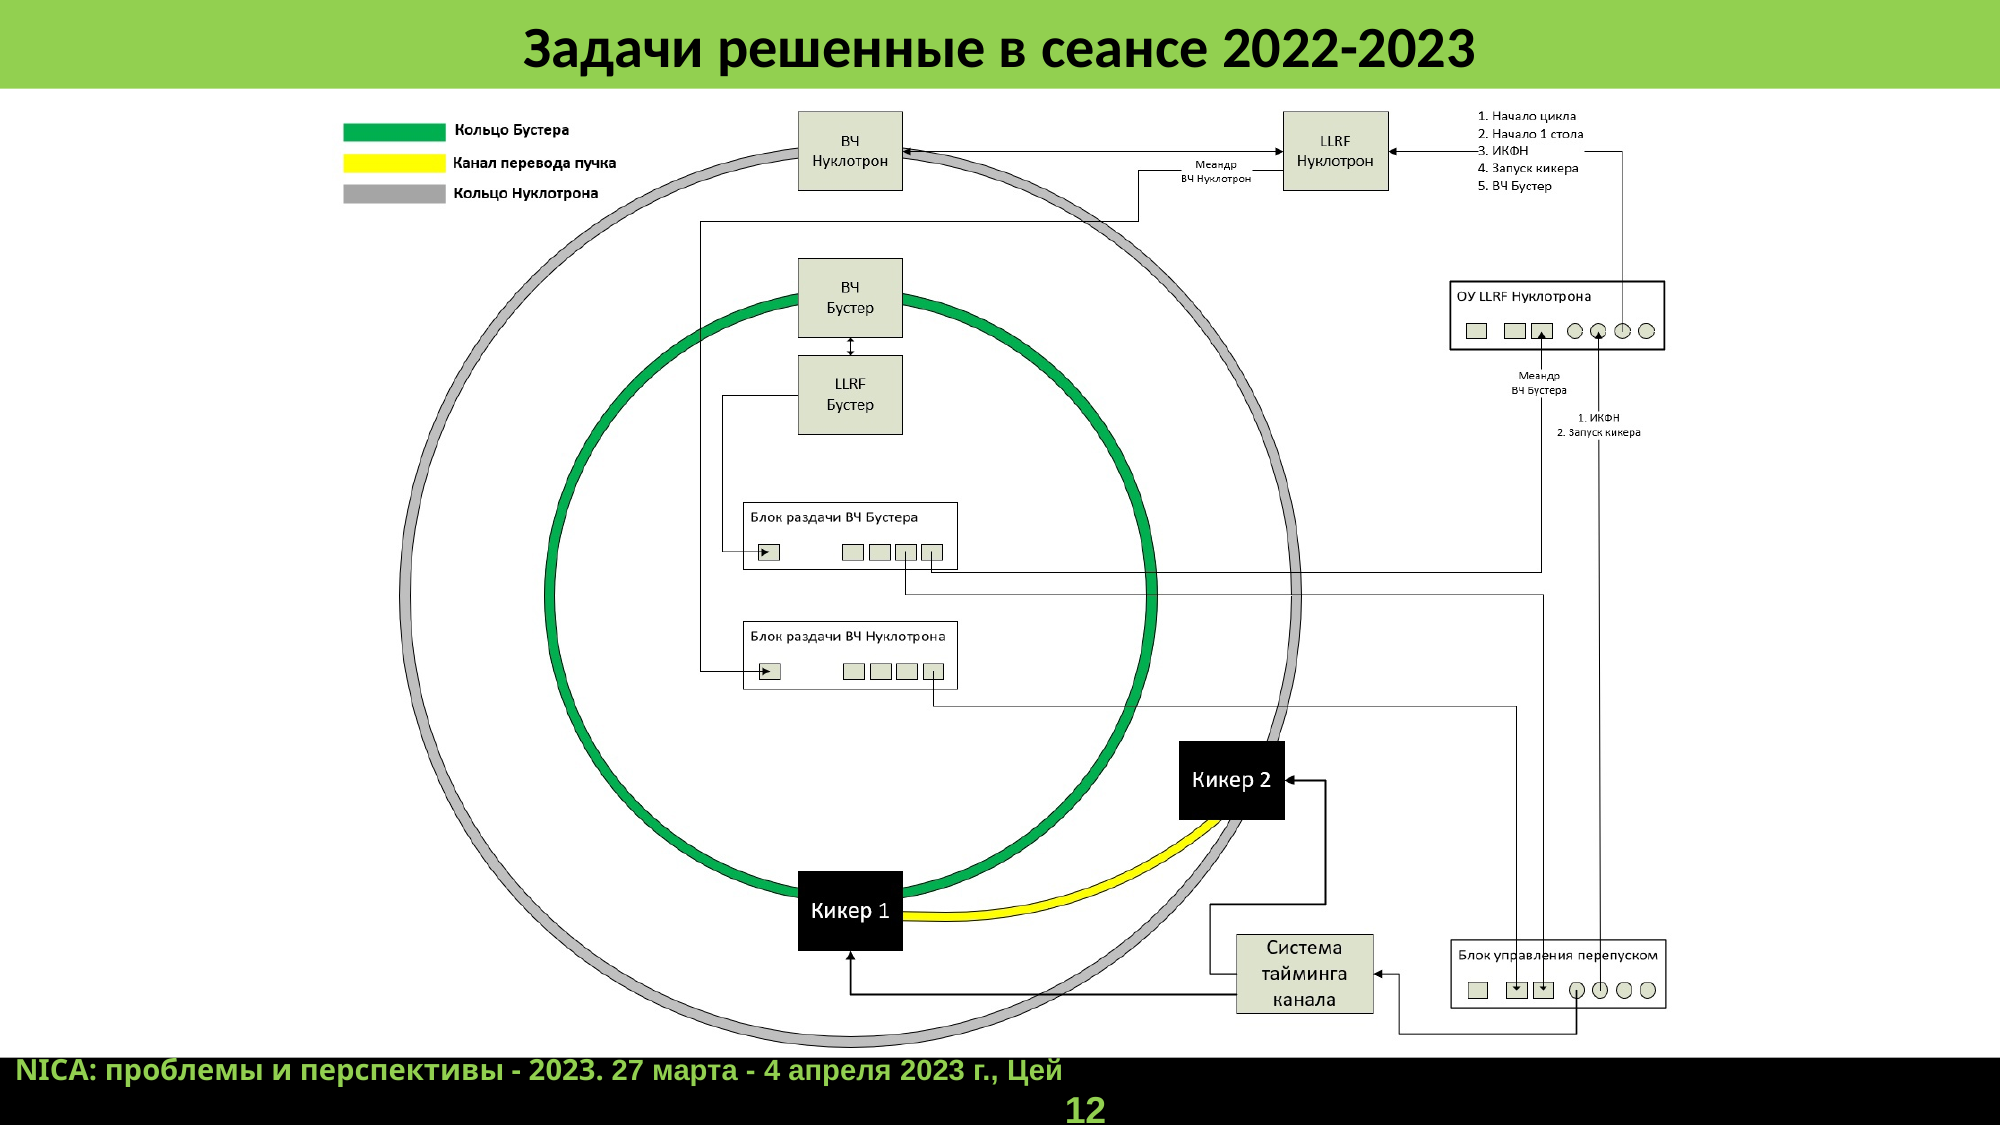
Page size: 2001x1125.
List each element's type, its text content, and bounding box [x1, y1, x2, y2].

picture [316, 94, 1683, 1052]
text_box NICA: проблемы и перспективы - 2023. 27 марта - 4 апреля 2023 г., Цей 12 [0, 1056, 2000, 1125]
text_box Задачи решенные в сеансе 2022-2023 [0, 0, 2000, 90]
